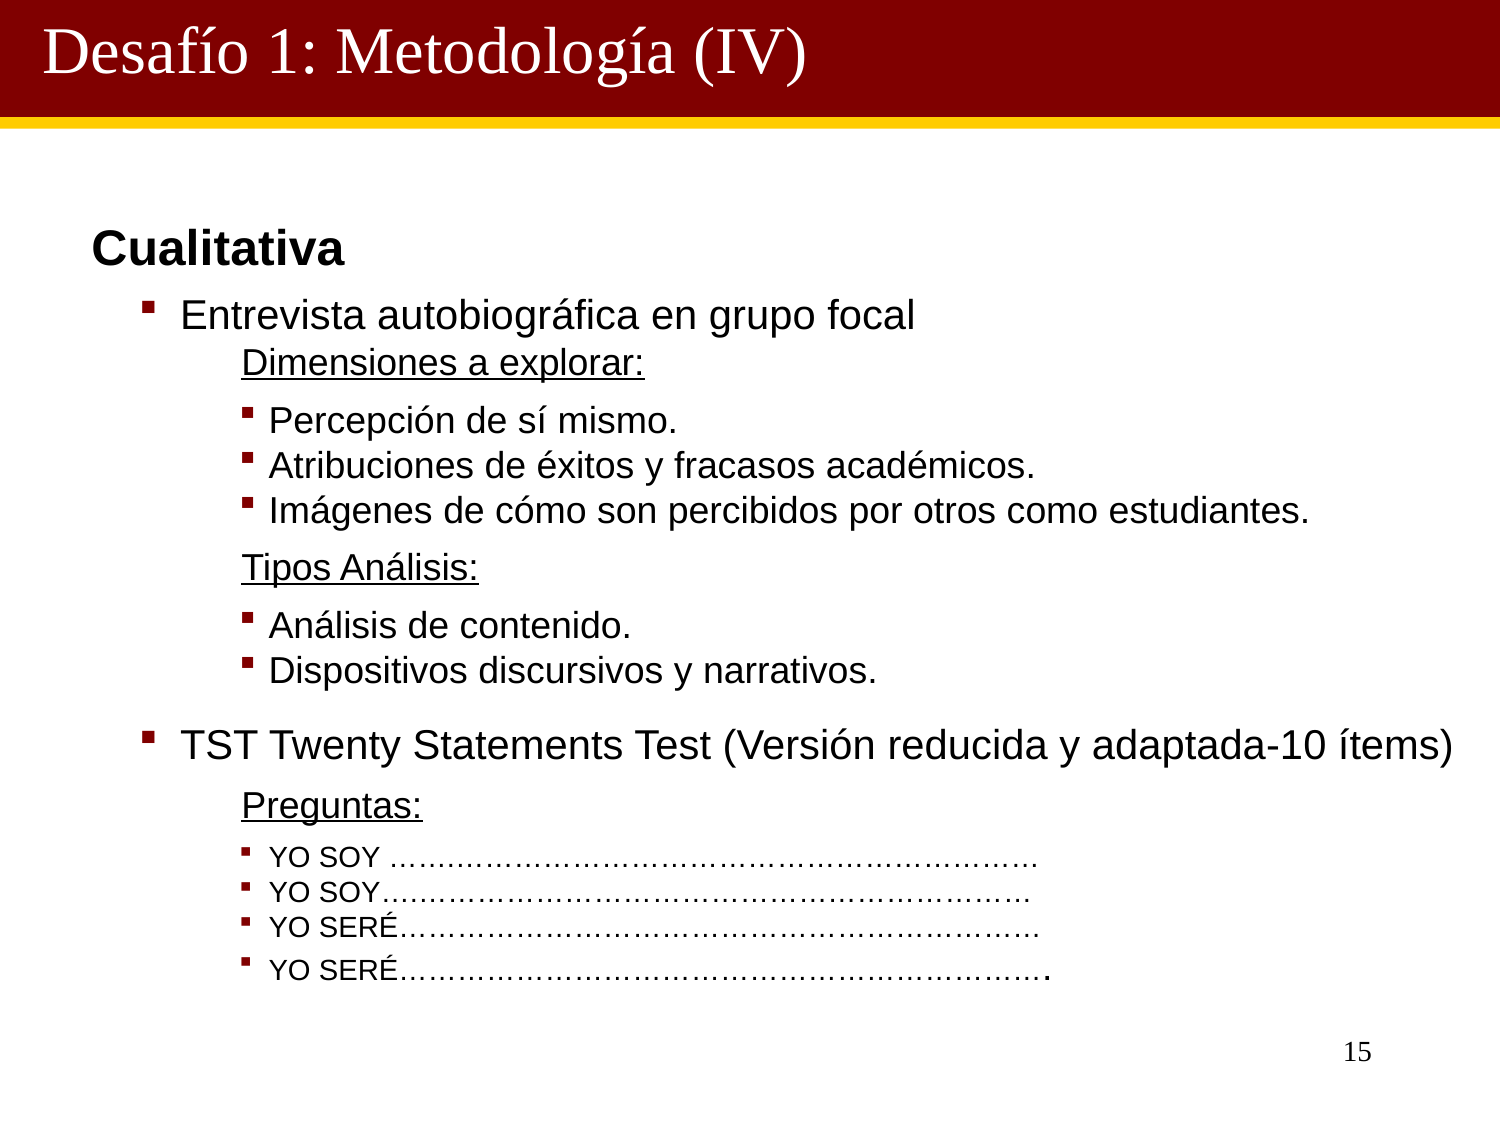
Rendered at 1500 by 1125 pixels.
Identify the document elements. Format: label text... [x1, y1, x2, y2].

slide_number 15 [1074, 1024, 1388, 1101]
text_box Desafío 1: Metodología (IV) [0, 0, 1500, 115]
text_box Cualitativa Entrevista autobiográfica en grupo focal Dimensiones a explorar: Percepción de sí mismo. Atribuciones de éxitos y fracasos académicos. Imágenes de cómo son percibidos por otros como estudiantes. Tipos Análisis: Análisis de contenido. Dispositivos discursivos y narrativos. TST Twenty Statements Test (Versión reducida y adaptada-10 ítems) Preguntas: YO SOY …….…………………………………………………… YO SOY….……………………………………………………… YO SERÉ………………………………………………………… YO SERÉ…………………………………………………………. [76, 208, 1471, 996]
text_box [0, 115, 1500, 131]
